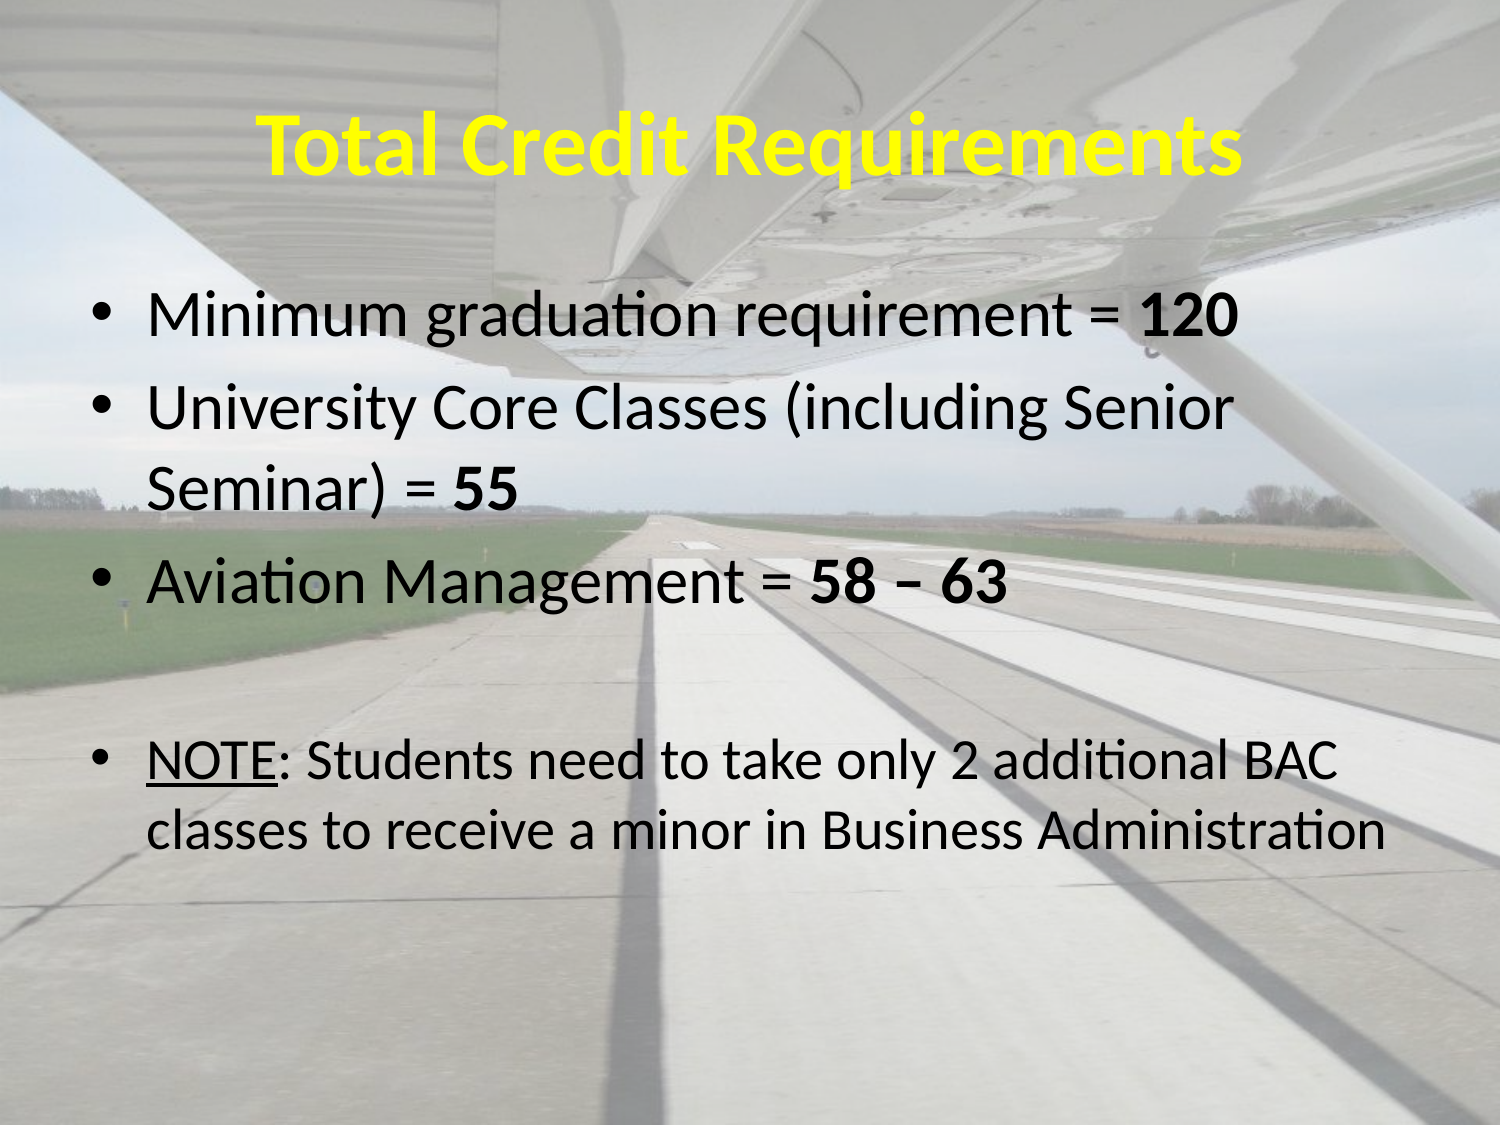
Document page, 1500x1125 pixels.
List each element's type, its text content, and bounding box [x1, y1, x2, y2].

list Minimum graduation requirement = 120 University Core Classes (including Senior Seminar) = 55 Aviation Management = 58 – 63 NOTE: Students need to take only 2 additional BAC classes to receive a minor in Business Administration [75, 262, 1425, 1005]
title Total Credit Requirements [75, 45, 1425, 233]
